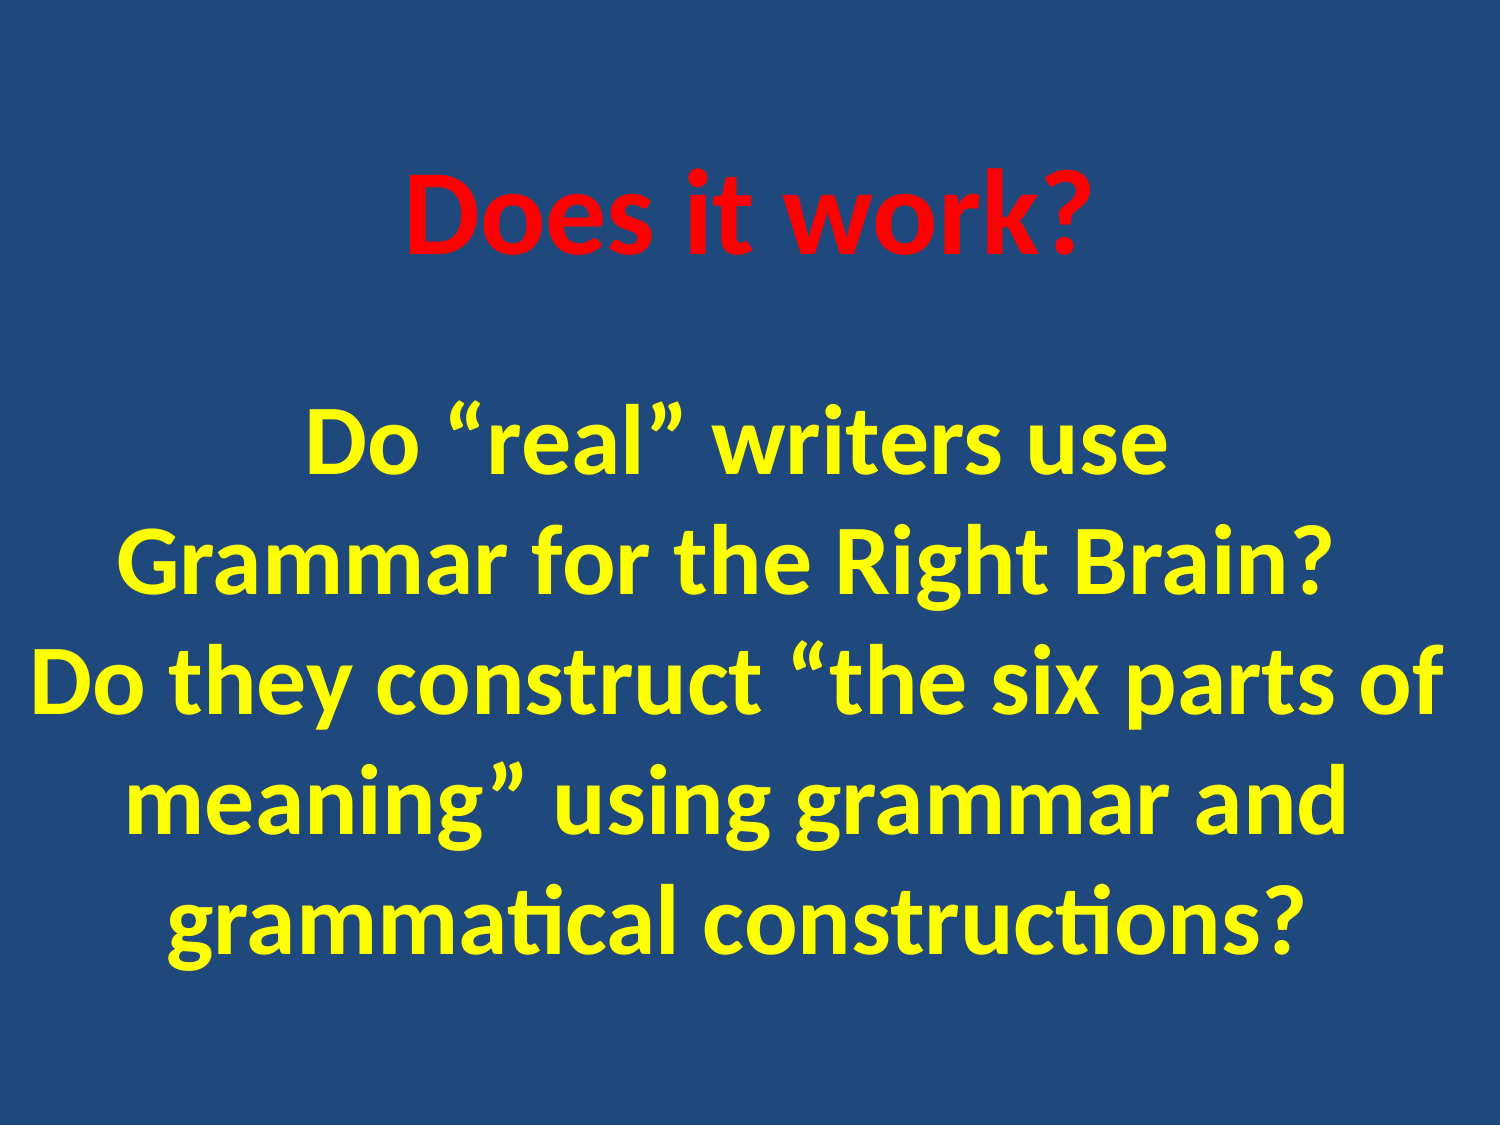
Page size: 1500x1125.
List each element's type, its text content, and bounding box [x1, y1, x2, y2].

title Does it work? [0, 125, 1500, 288]
text_box Do “real” writers use Grammar for the Right Brain? Do they construct “the six parts of meaning” using grammar and grammatical constructions? [0, 367, 1475, 982]
